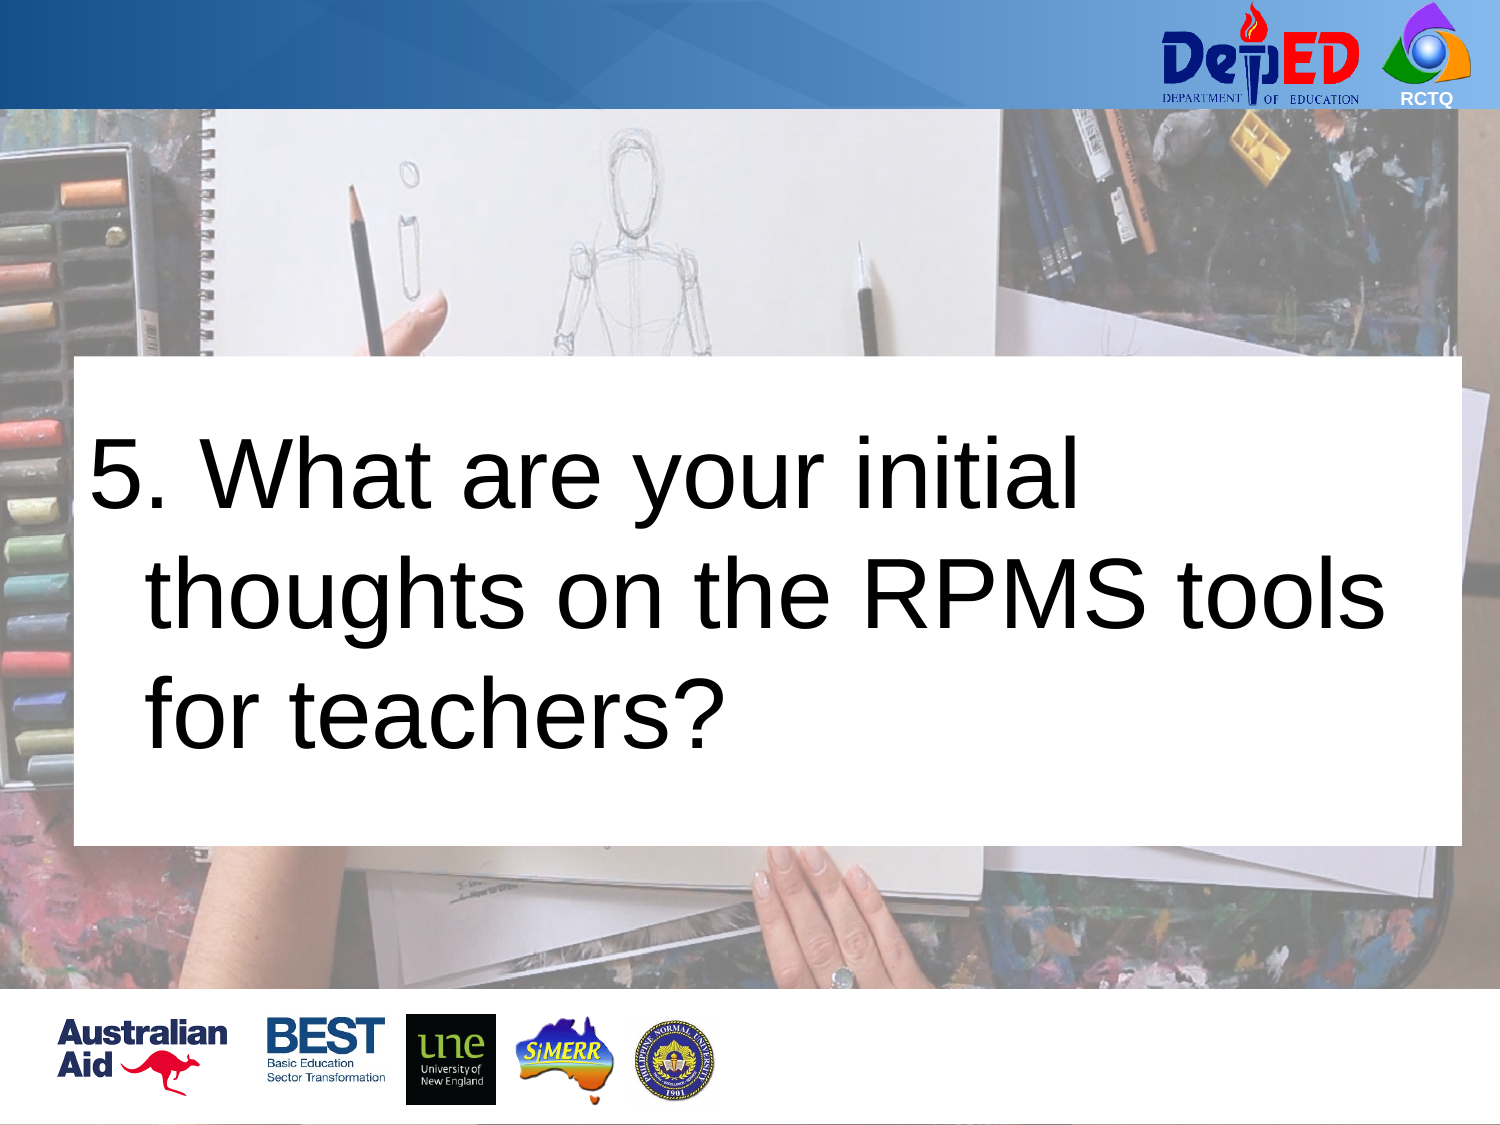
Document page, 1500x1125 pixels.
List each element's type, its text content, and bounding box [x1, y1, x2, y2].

picture [406, 1014, 496, 1105]
picture [1379, 0, 1475, 86]
picture [499, 995, 720, 1125]
picture [262, 990, 389, 1116]
text_box 5. What are your initial thoughts on the RPMS tools for teachers? [73, 356, 1462, 846]
picture [57, 1019, 227, 1096]
picture [1162, 1, 1359, 106]
